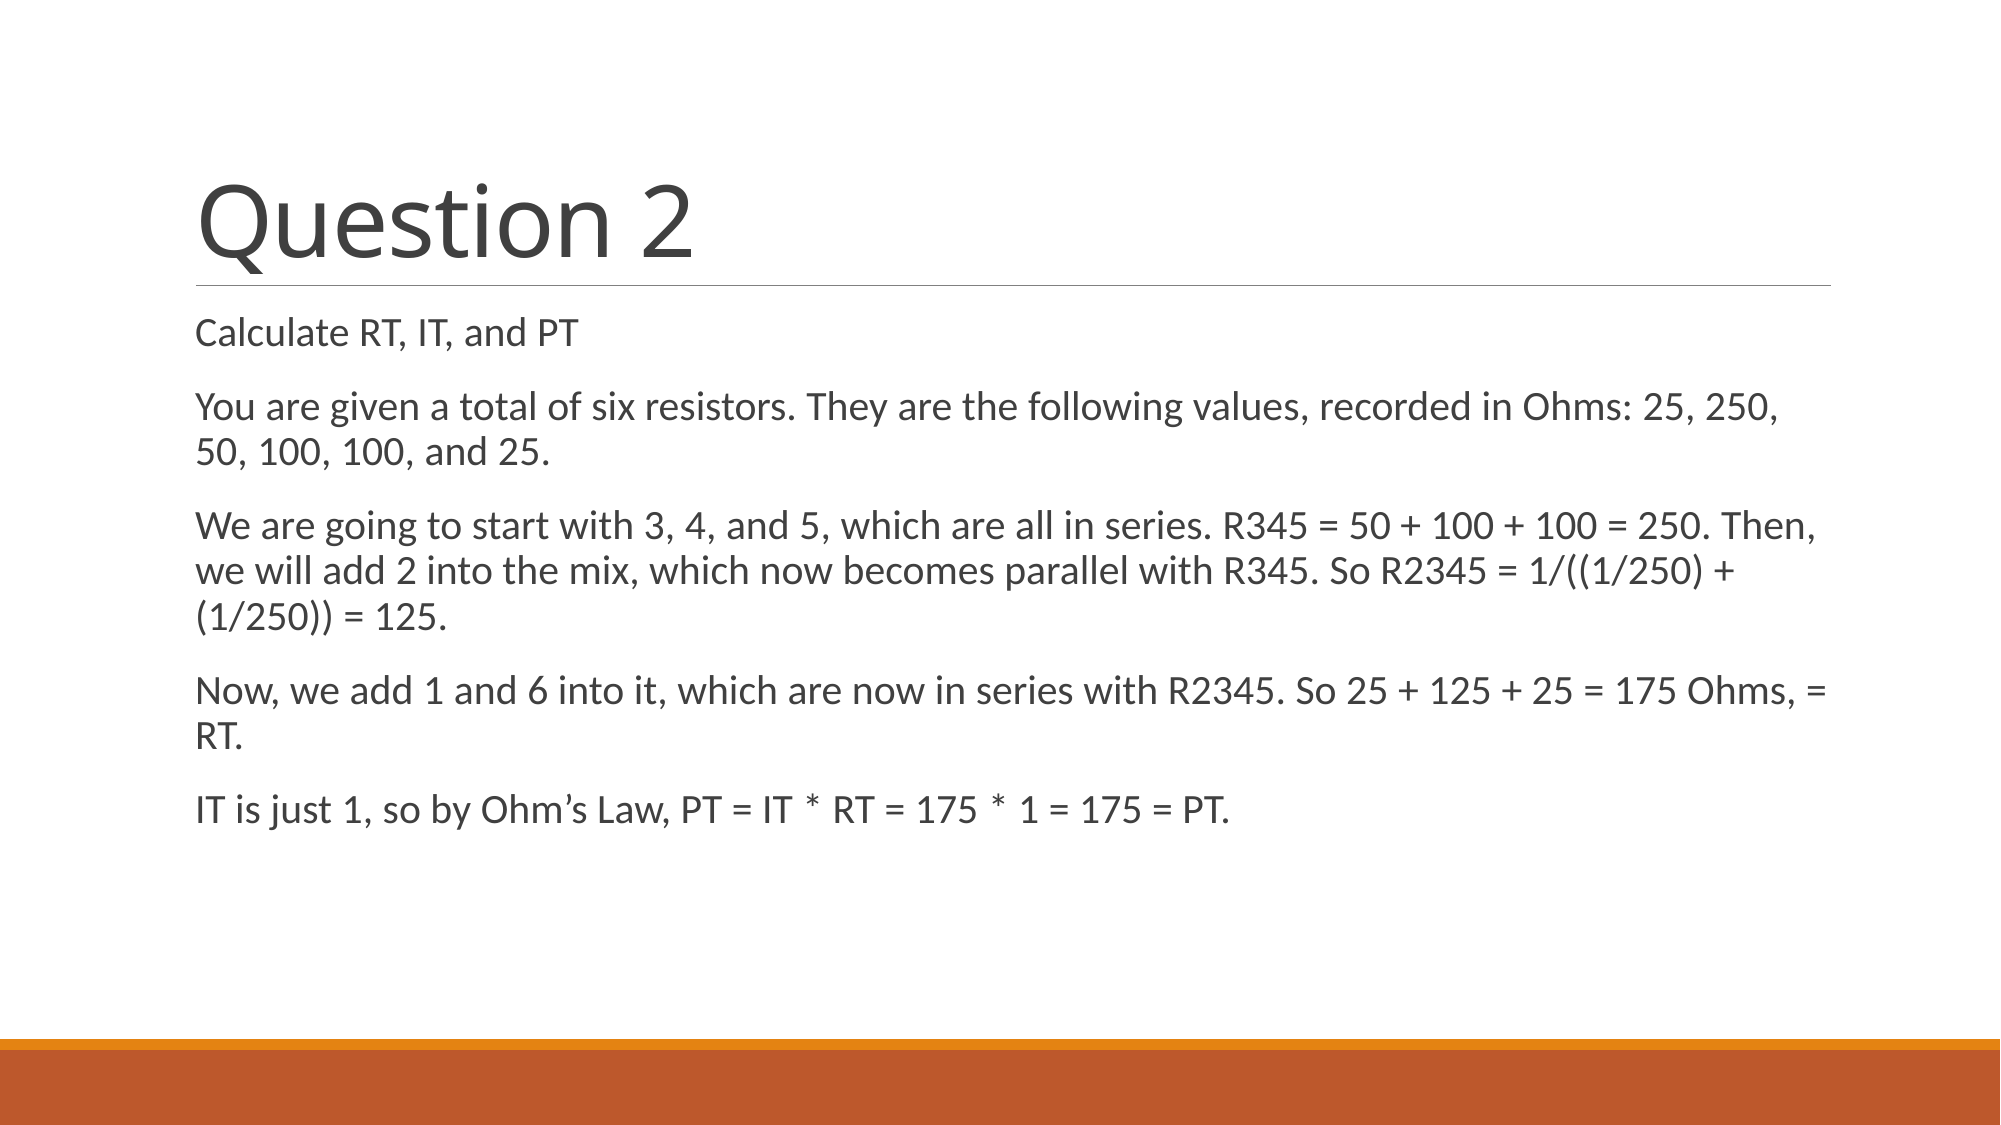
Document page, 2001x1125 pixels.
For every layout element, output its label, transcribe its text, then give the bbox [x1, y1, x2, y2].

list Calculate RT, IT, and PT You are given a total of six resistors. They are the following values, recorded in Ohms: 25, 250, 50, 100, 100, and 25. We are going to start with 3, 4, and 5, which are all in series. R345 = 50 + 100 + 100 = 250. Then, we will add 2 into the mix, which now becomes parallel with R345. So R2345 = 1/((1/250) + (1/250)) = 125. Now, we add 1 and 6 into it, which are now in series with R2345. So 25 + 125 + 25 = 175 Ohms, = RT. IT is just 1, so by Ohm’s Law, PT = IT * RT = 175 * 1 = 175 = PT. [180, 302, 1830, 963]
title Question 2 [180, 47, 1830, 285]
